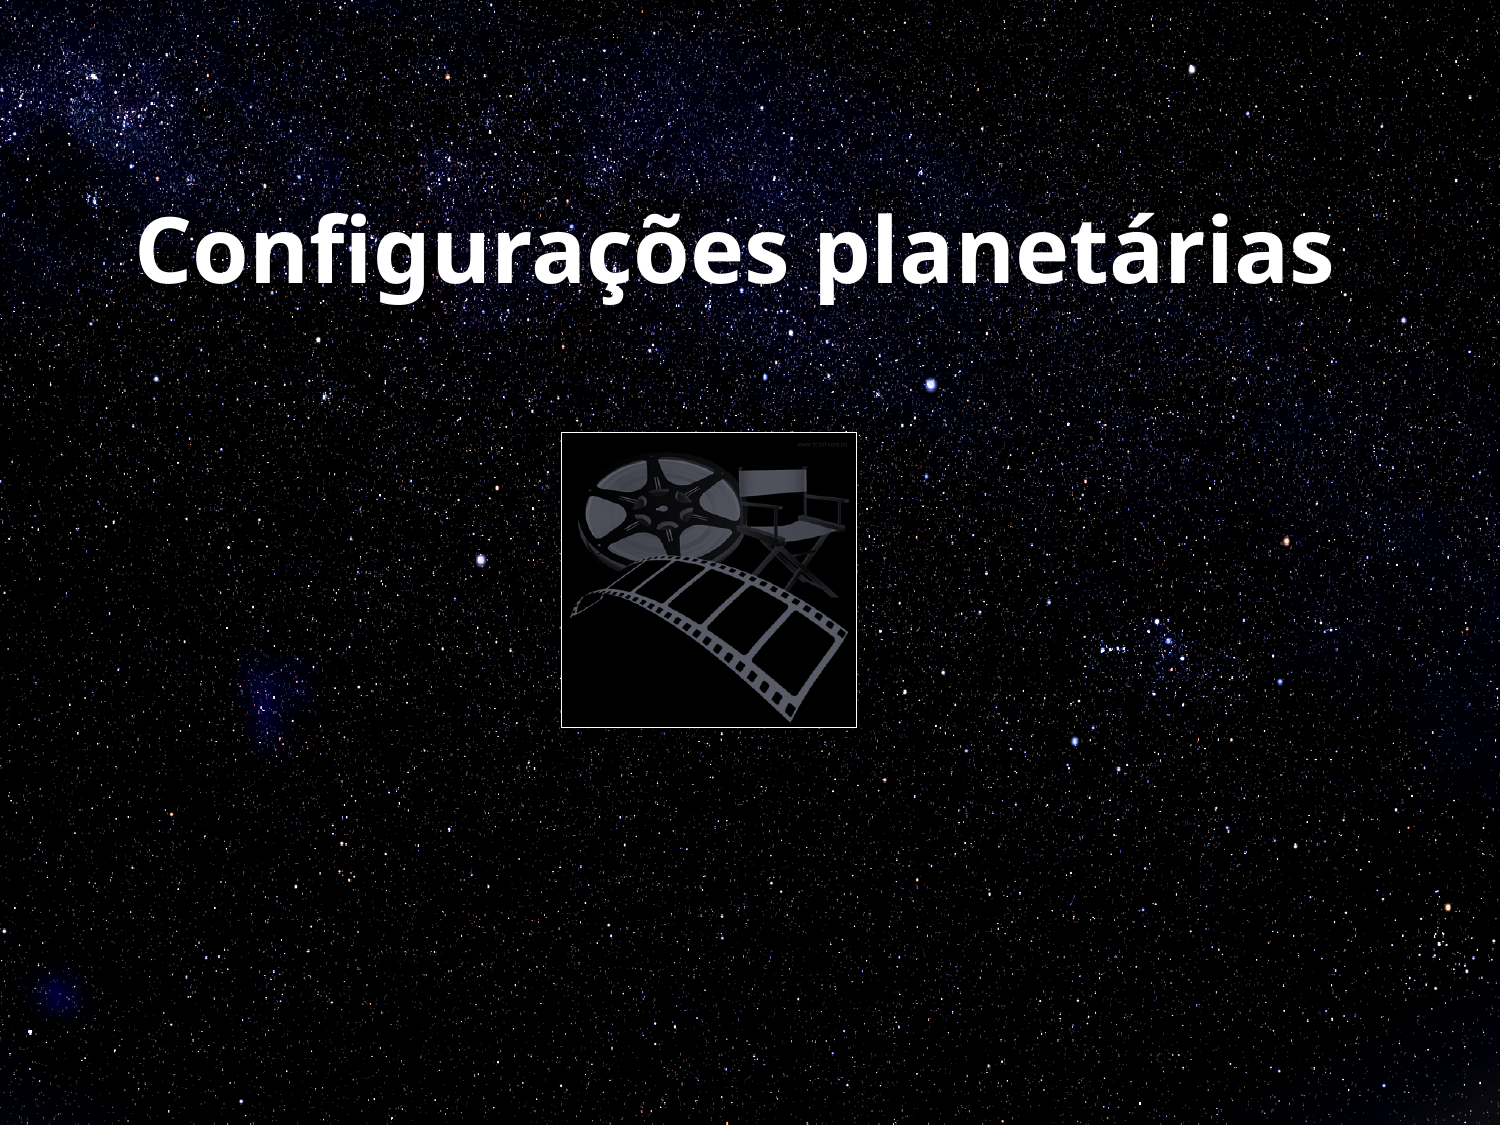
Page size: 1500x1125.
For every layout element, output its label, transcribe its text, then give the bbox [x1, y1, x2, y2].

picture [0, 0, 1500, 1125]
text_box Configurações planetárias [119, 184, 1352, 310]
